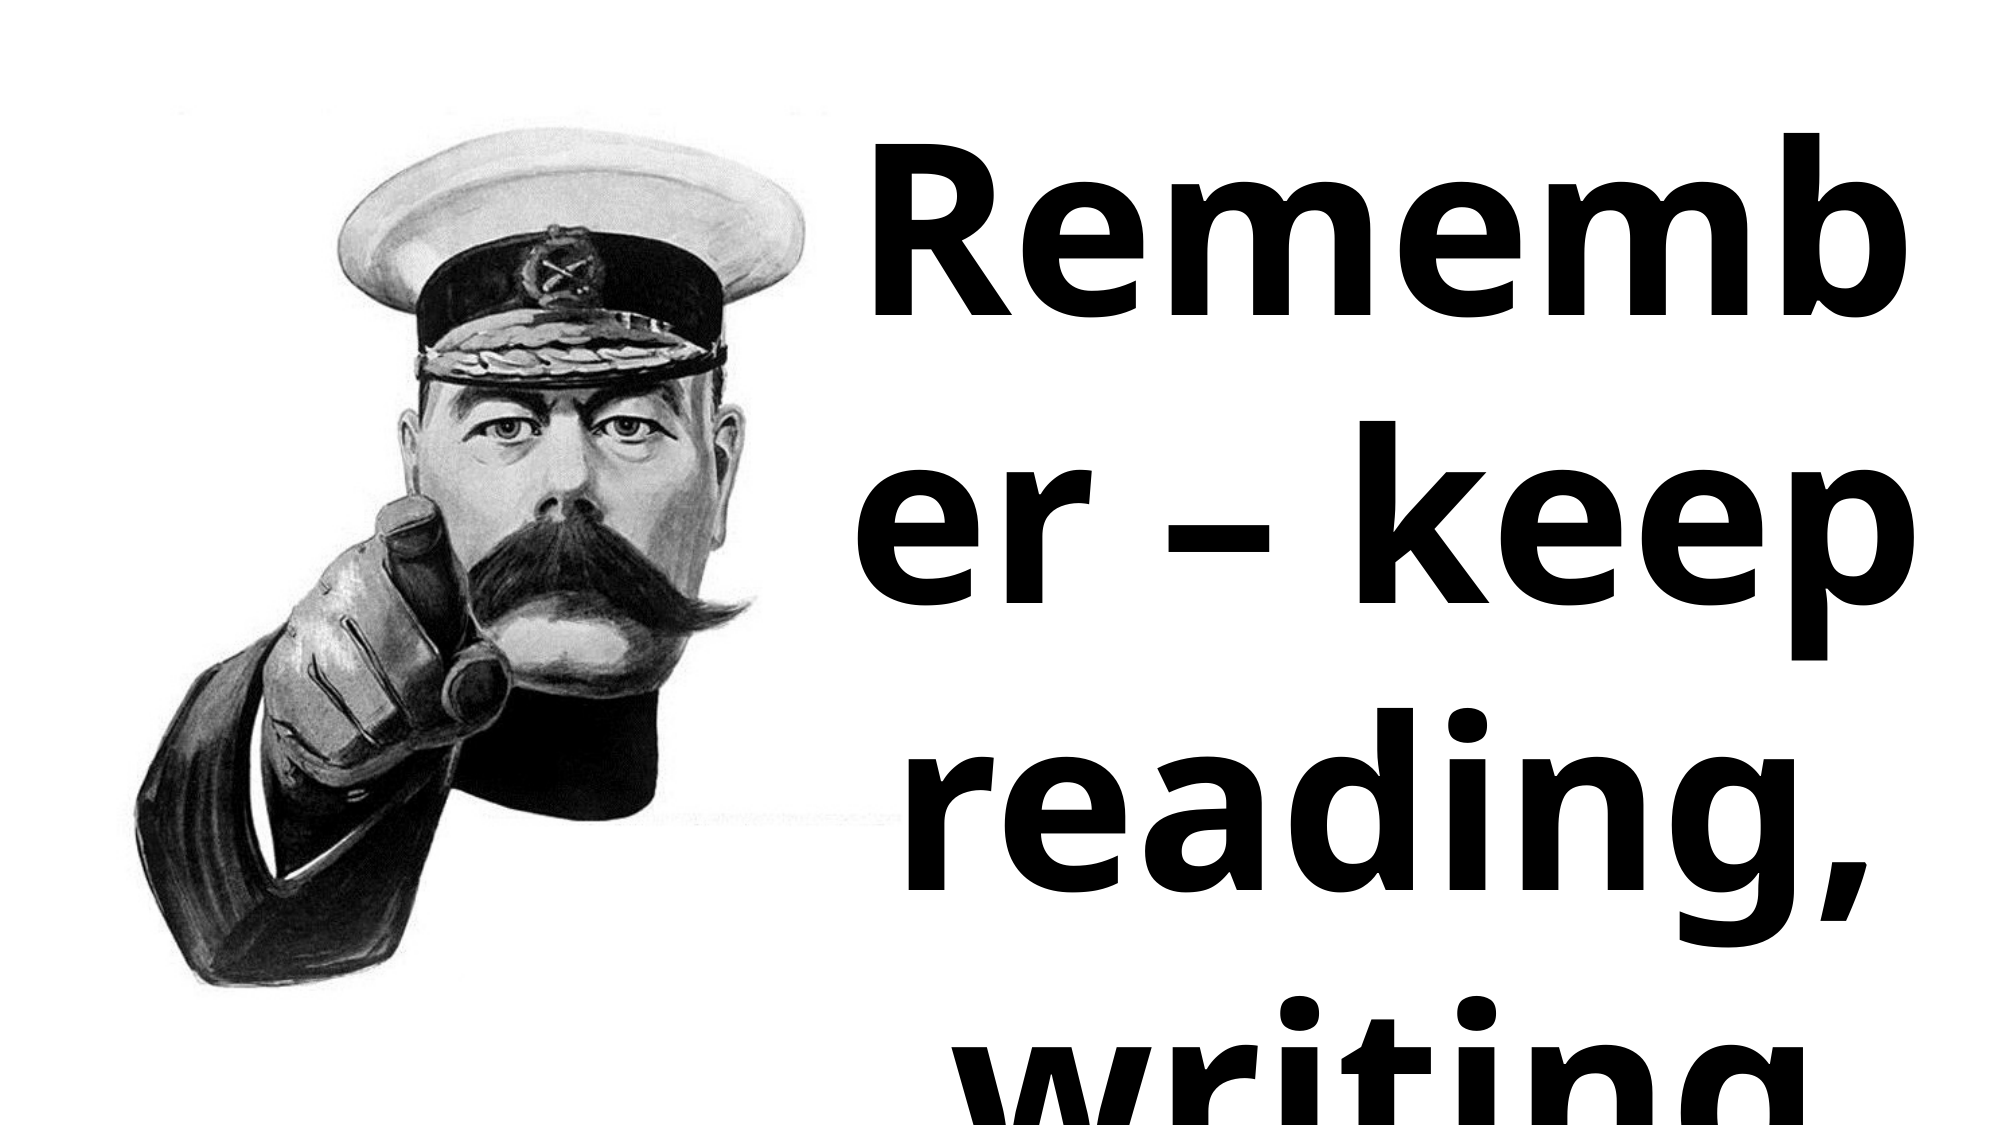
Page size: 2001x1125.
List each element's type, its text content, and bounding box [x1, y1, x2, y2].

text_box Remember – keep reading, writing and inquiring! [803, 68, 1969, 1125]
picture [31, 95, 966, 1030]
